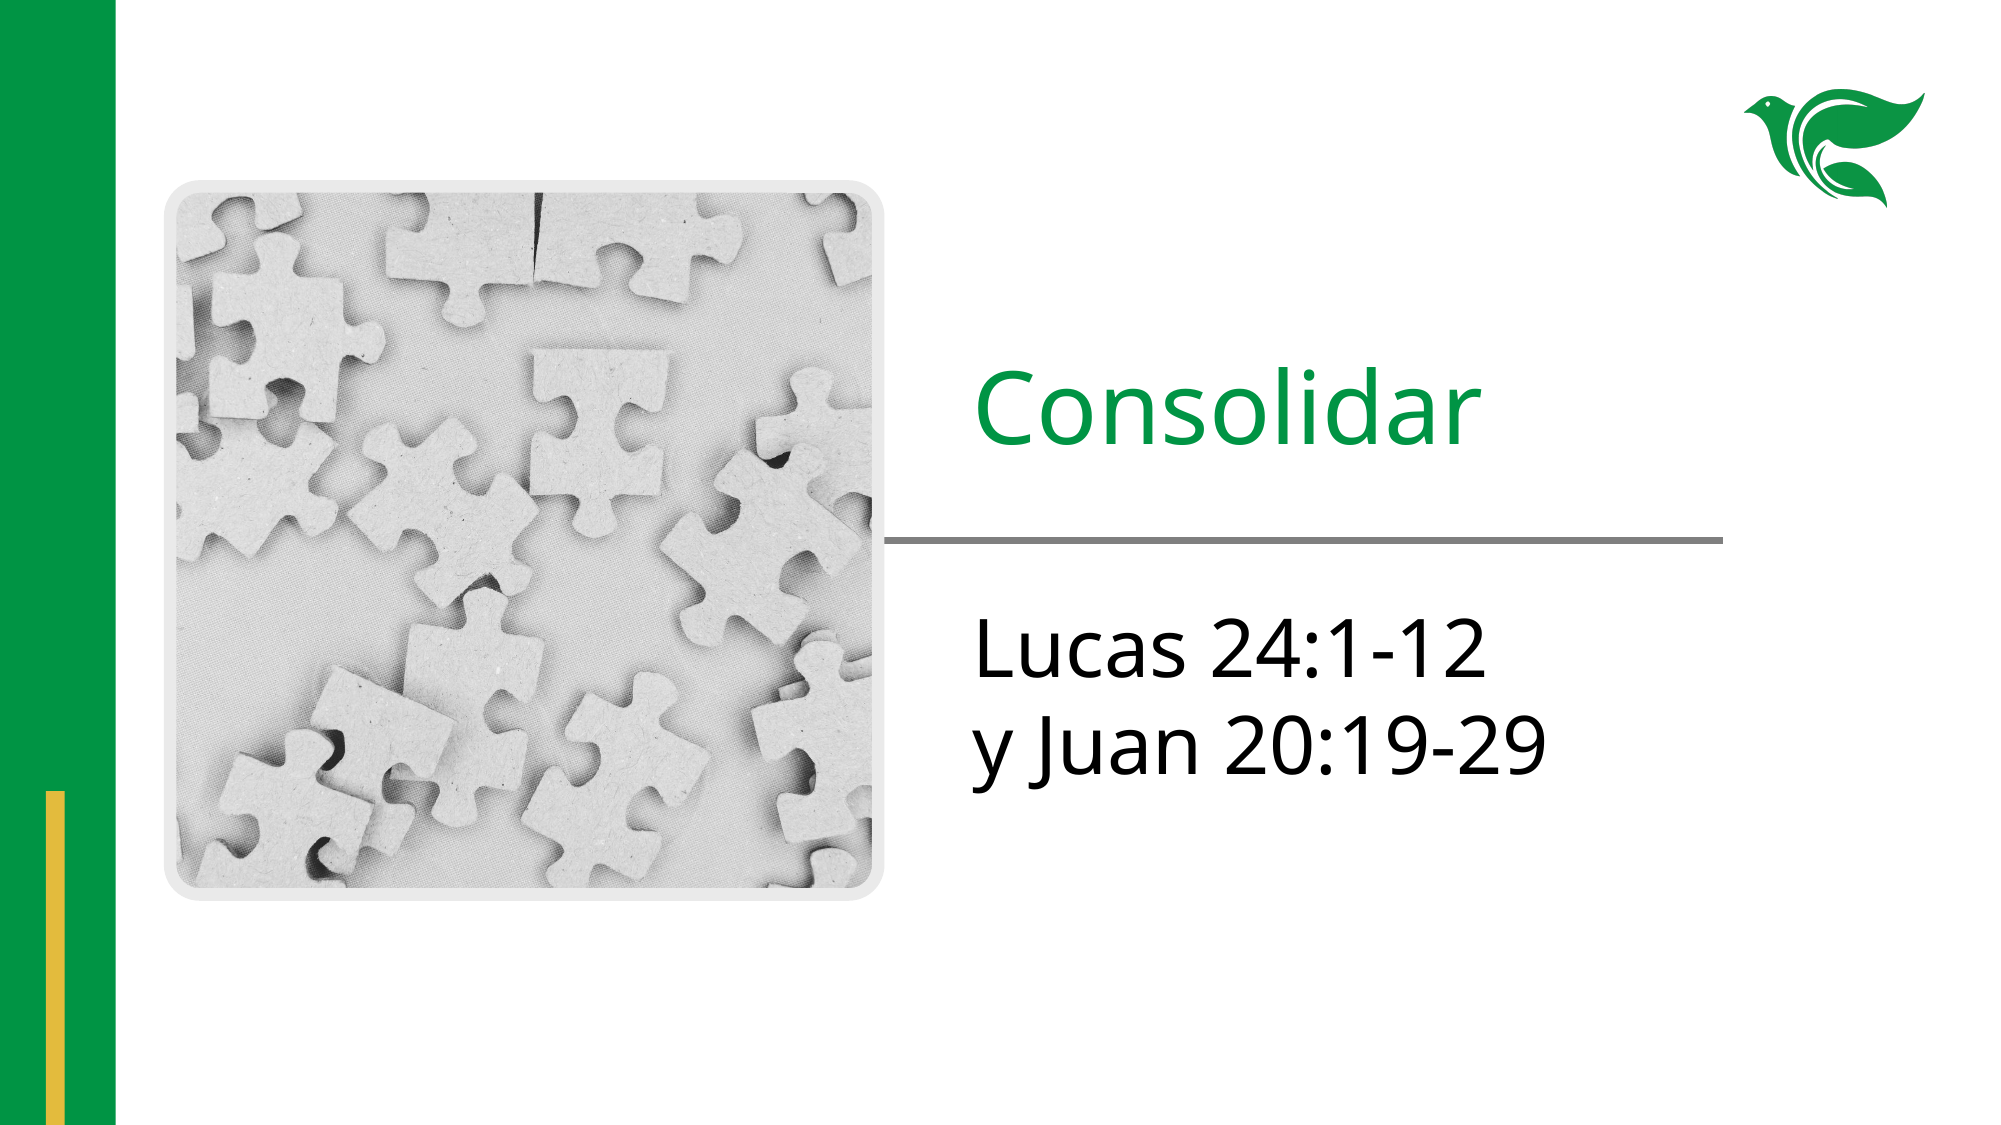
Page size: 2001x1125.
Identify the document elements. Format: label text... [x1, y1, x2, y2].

text_box Consolidar [957, 336, 1857, 473]
picture [1722, 47, 1953, 240]
text_box [0, 0, 116, 1125]
text_box Lucas 24:1-12 y Juan 20:19-29 [957, 589, 1755, 799]
text_box [45, 791, 65, 1125]
picture [169, 186, 879, 895]
